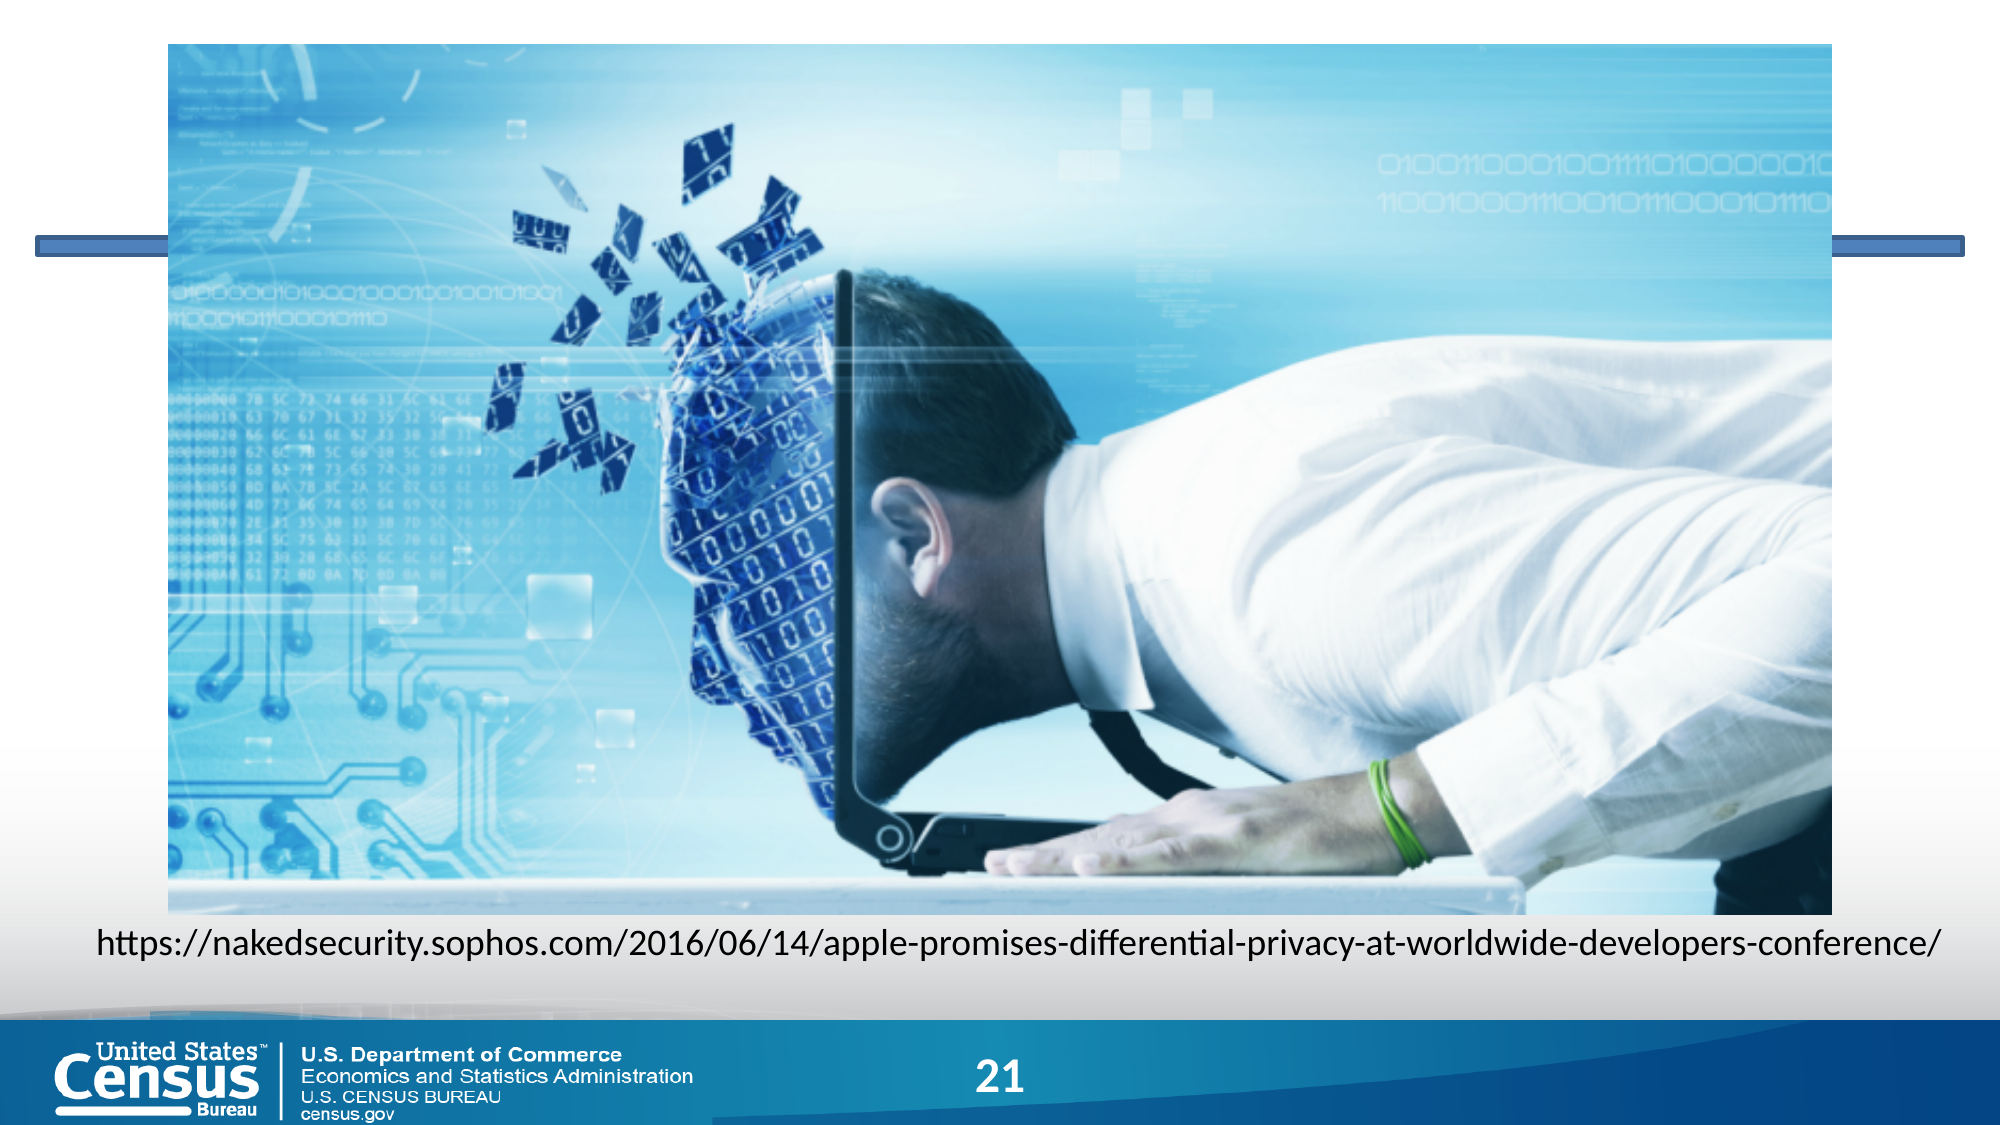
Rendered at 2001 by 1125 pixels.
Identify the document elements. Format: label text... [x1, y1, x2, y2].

slide_number 21 [766, 1042, 1234, 1103]
text_box https://nakedsecurity.sophos.com/2016/06/14/apple-promises-differential-privacy-at-worldwide-developers-conference/ [81, 910, 2000, 971]
picture [0, 44, 2000, 1125]
